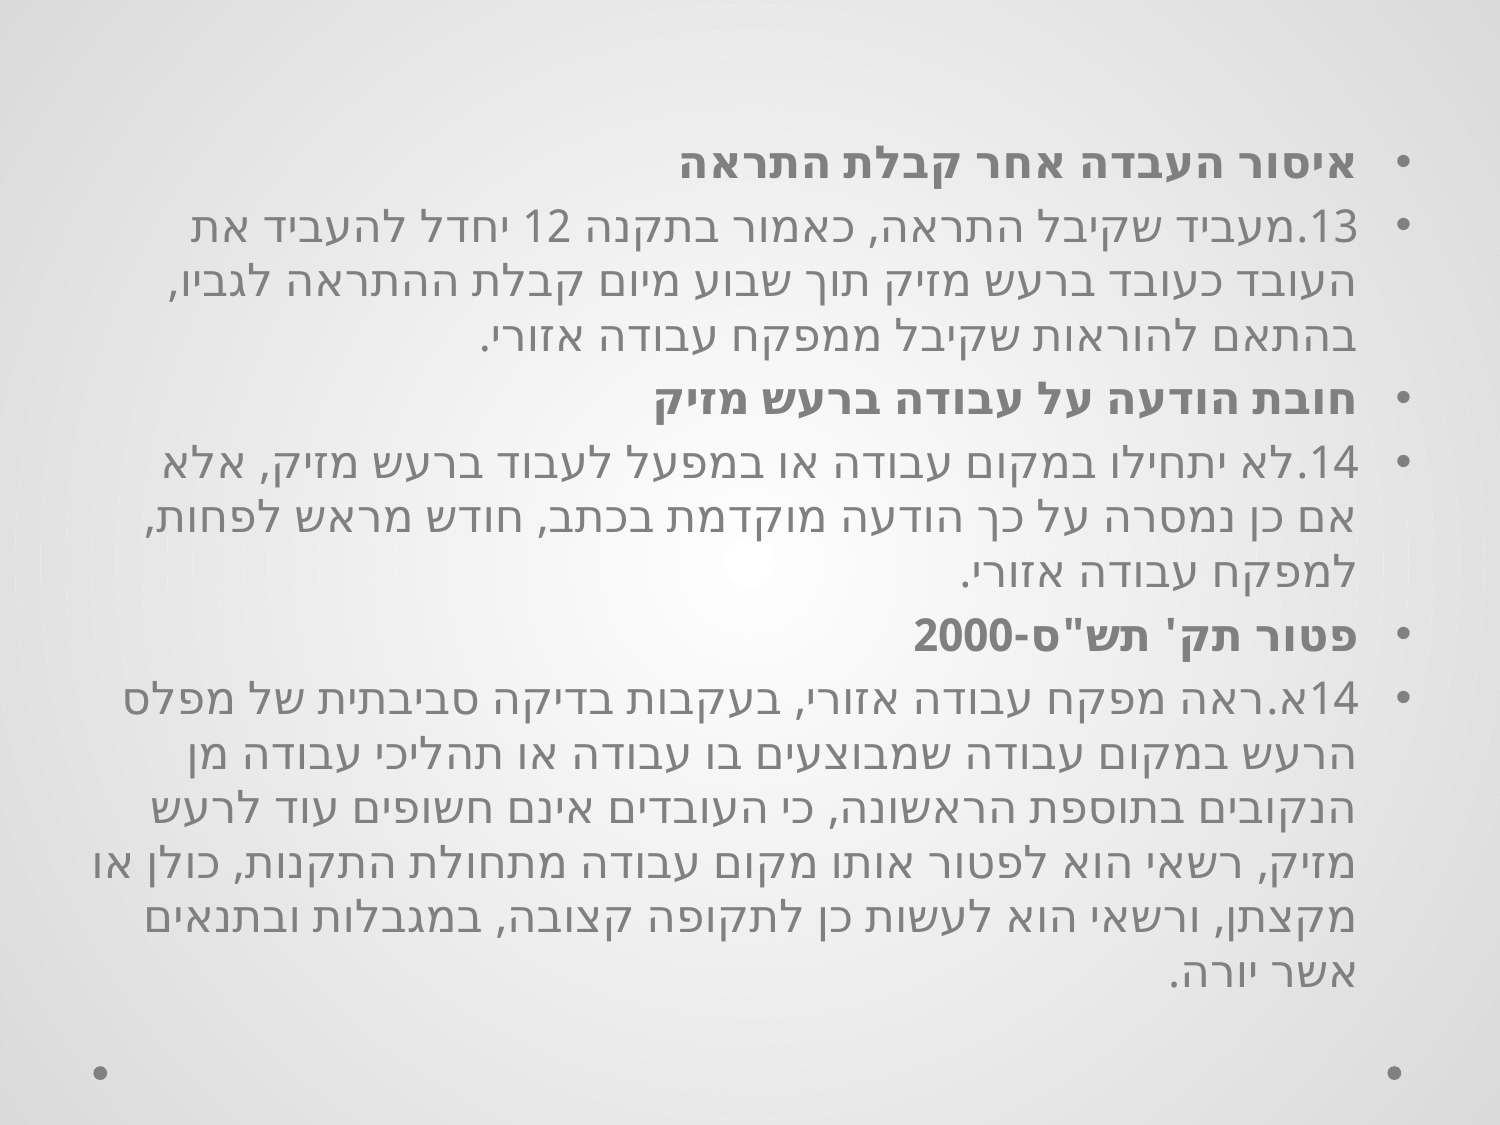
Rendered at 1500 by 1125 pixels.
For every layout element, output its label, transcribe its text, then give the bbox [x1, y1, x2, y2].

list איסור העבדה אחר קבלת התראה 13. מעביד שקיבל התראה, כאמור בתקנה 12 יחדל להעביד את העובד כעובד ברעש מזיק תוך שבוע מיום קבלת ההתראה לגביו, בהתאם להוראות שקיבל ממפקח עבודה אזורי. חובת הודעה על עבודה ברעש מזיק 14. לא יתחילו במקום עבודה או במפעל לעבוד ברעש מזיק, אלא אם כן נמסרה על כך הודעה מוקדמת בכתב, חודש מראש לפחות, למפקח עבודה אזורי. פטור תק' תש"ס-2000 14א. ראה מפקח עבודה אזורי, בעקבות בדיקה סביבתית של מפלס הרעש במקום עבודה שמבוצעים בו עבודה או תהליכי עבודה מן הנקובים בתוספת הראשונה, כי העובדים אינם חשופים עוד לרעש מזיק, רשאי הוא לפטור אותו מקום עבודה מתחולת התקנות, כולן או מקצתן, ורשאי הוא לעשות כן לתקופה קצובה, במגבלות ובתנאים אשר יורה. [75, 125, 1425, 1005]
